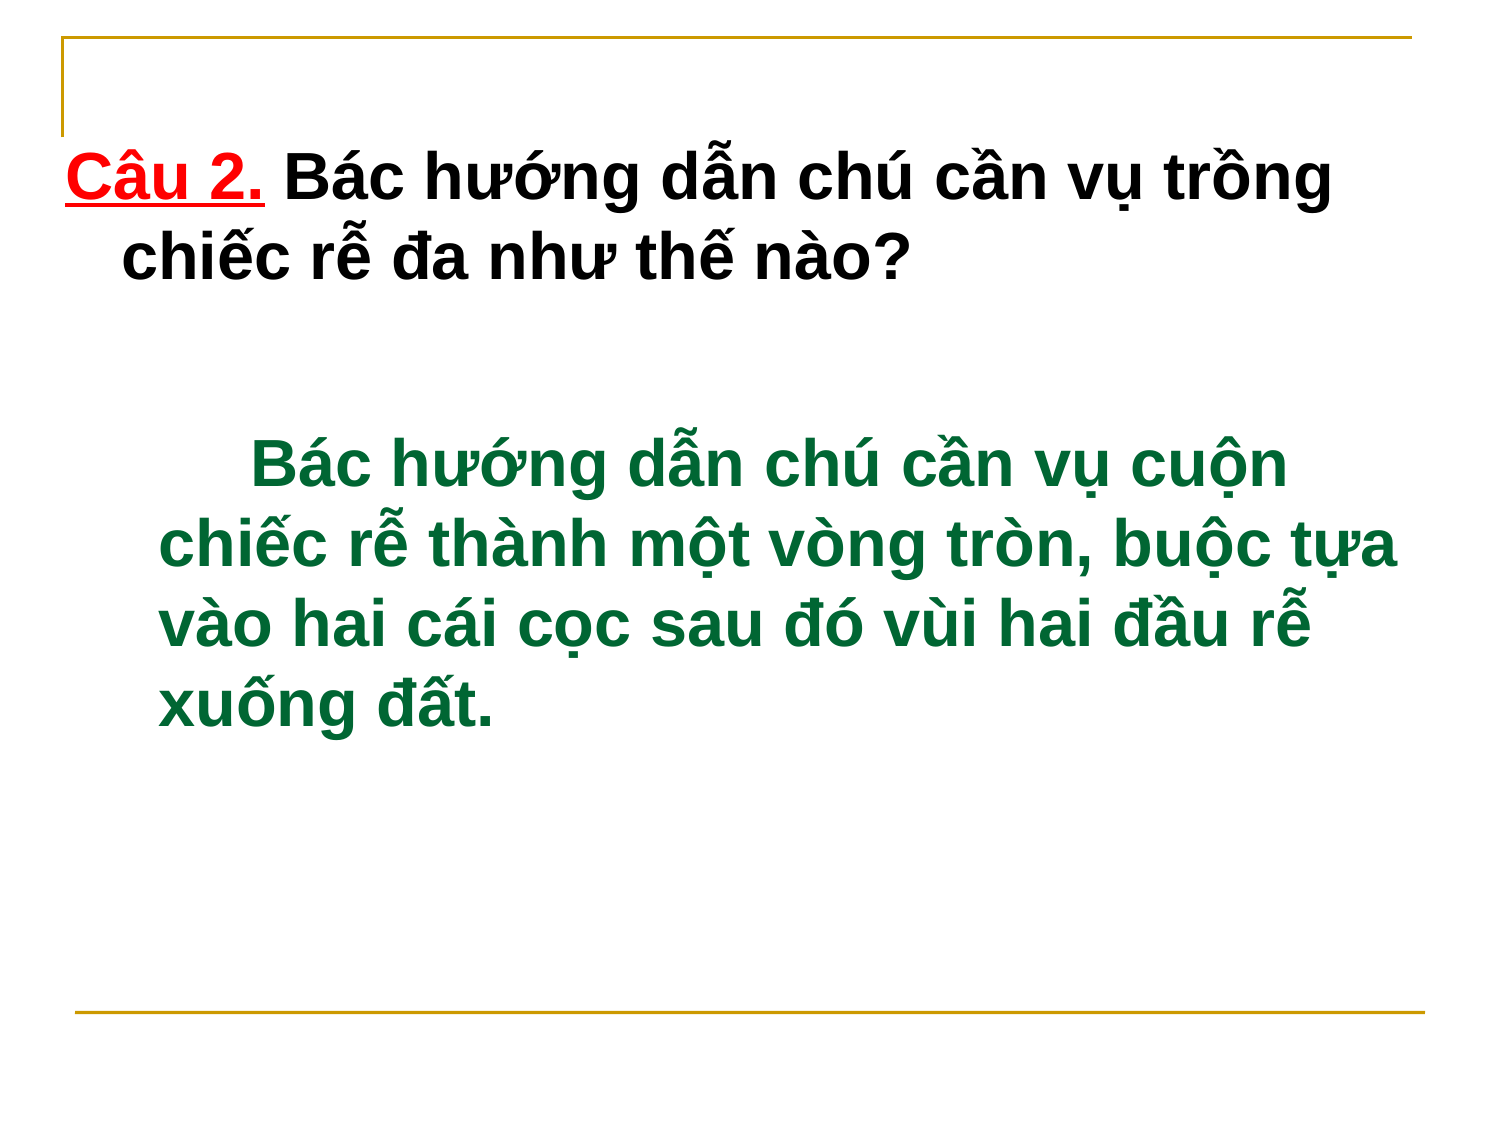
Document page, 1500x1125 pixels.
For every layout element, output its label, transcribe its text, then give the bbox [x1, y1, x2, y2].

text_box Bác hướng dẫn chú cần vụ cuộn chiếc rễ thành một vòng tròn, buộc tựa vào hai cái cọc sau đó vùi hai đầu rễ xuống đất. [87, 412, 1438, 613]
list Câu 2. Bác hướng dẫn chú cần vụ trồng chiếc rễ đa như thế nào? [49, 124, 1401, 326]
